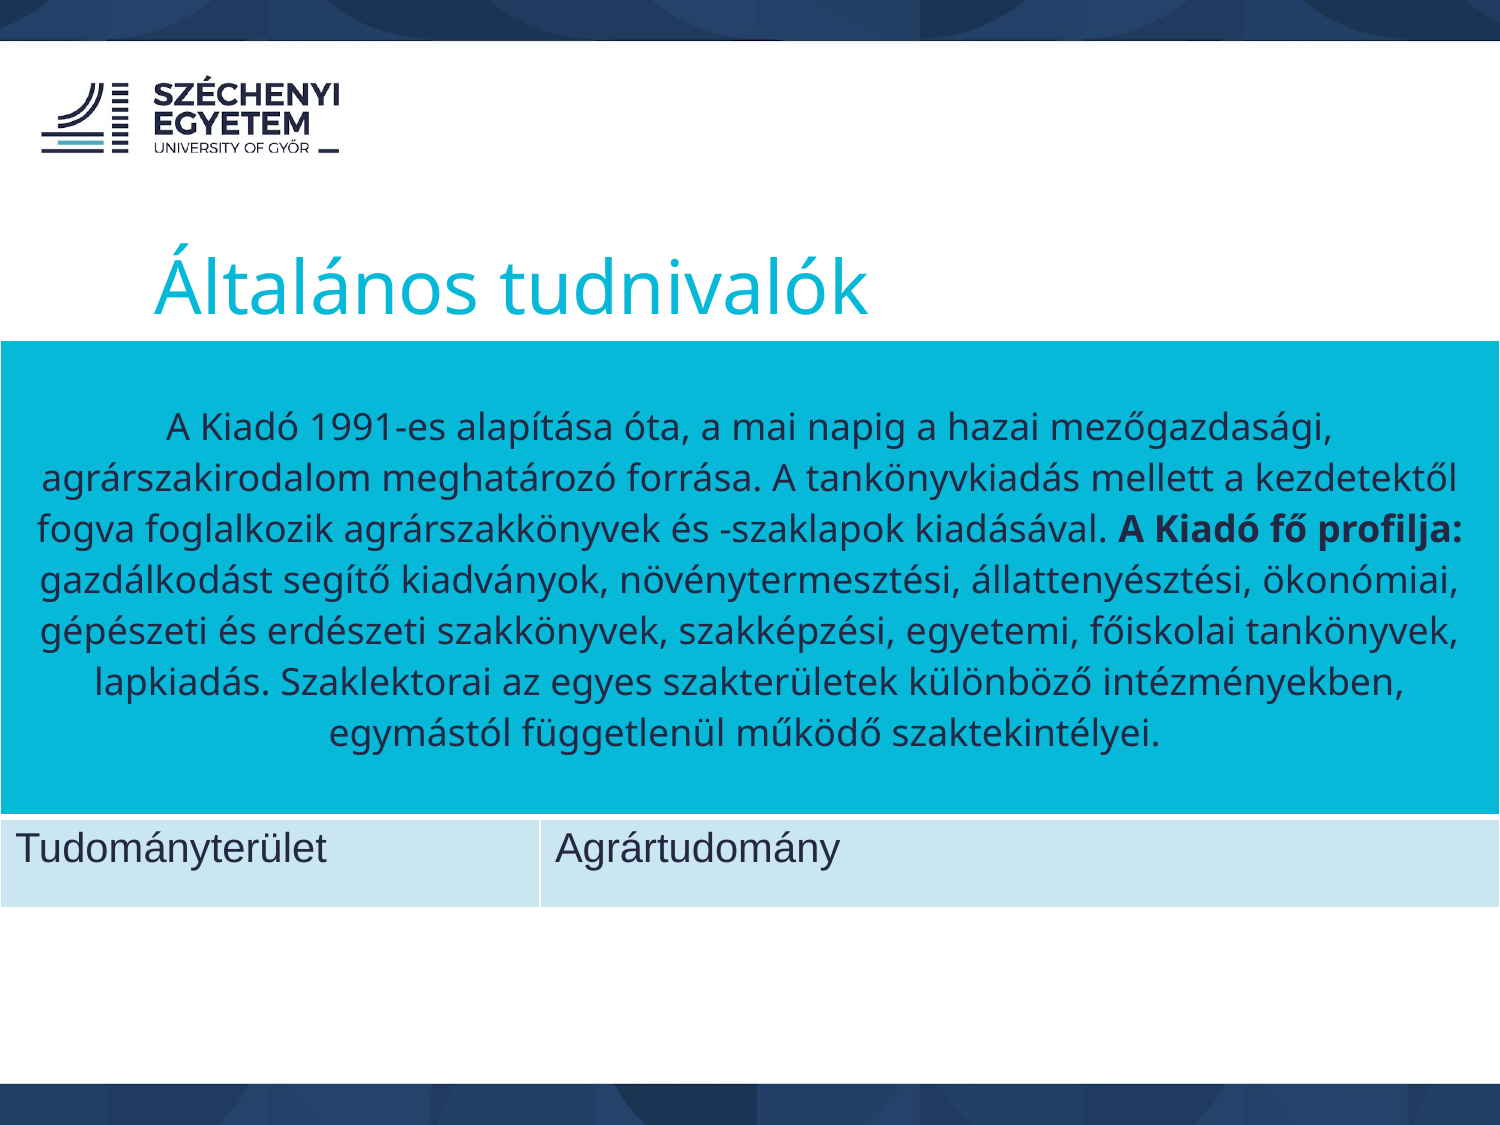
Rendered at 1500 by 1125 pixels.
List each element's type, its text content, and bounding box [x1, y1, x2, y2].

table_header A Kiadó 1991-es alapítása óta, a mai napig a hazai mezőgazdasági, agrárszakirodalom meghatározó forrása. A tankönyvkiadás mellett a kezdetektől fogva foglalkozik agrárszakkönyvek és -szaklapok kiadásával. A Kiadó fő profilja: gazdálkodást segítő kiadványok, növénytermesztési, állattenyésztési, ökonómiai, gépészeti és erdészeti szakkönyvek, szakképzési, egyetemi, főiskolai tankönyvek, lapkiadás. Szaklektorai az egyes szakterületek különböző intézményekben, egymástól függetlenül működő szaktekintélyei. [1, 341, 1499, 814]
text_box Általános tudnivalók [139, 242, 1061, 333]
picture [0, 0, 1500, 339]
table_cell Agrártudomány [541, 820, 1499, 907]
picture [0, 908, 1500, 1125]
table_cell Tudományterület [1, 820, 539, 907]
